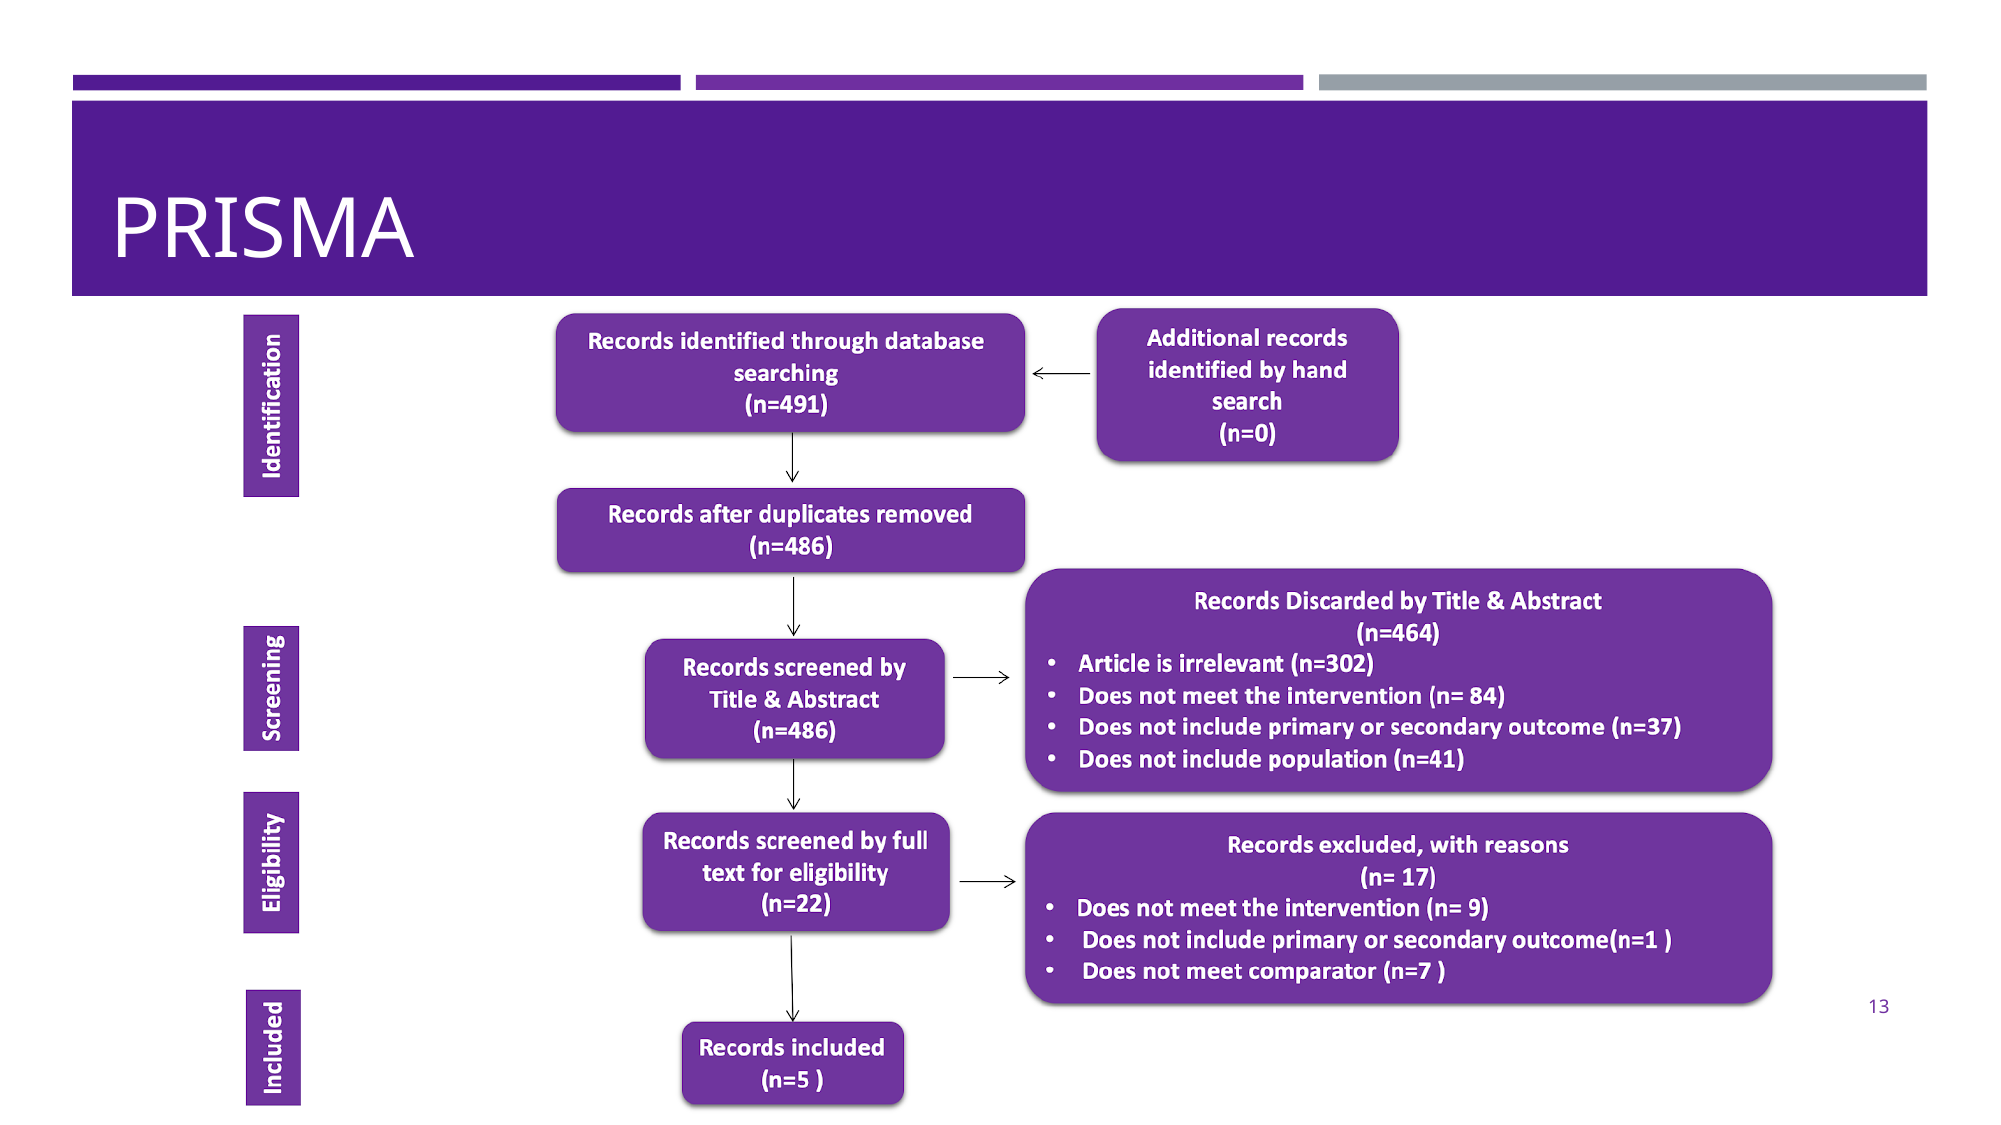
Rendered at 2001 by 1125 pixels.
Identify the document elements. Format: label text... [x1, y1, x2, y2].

picture [222, 298, 1784, 1125]
title PRISMA [95, 115, 1905, 282]
slide_number 13 [1789, 977, 1905, 1037]
